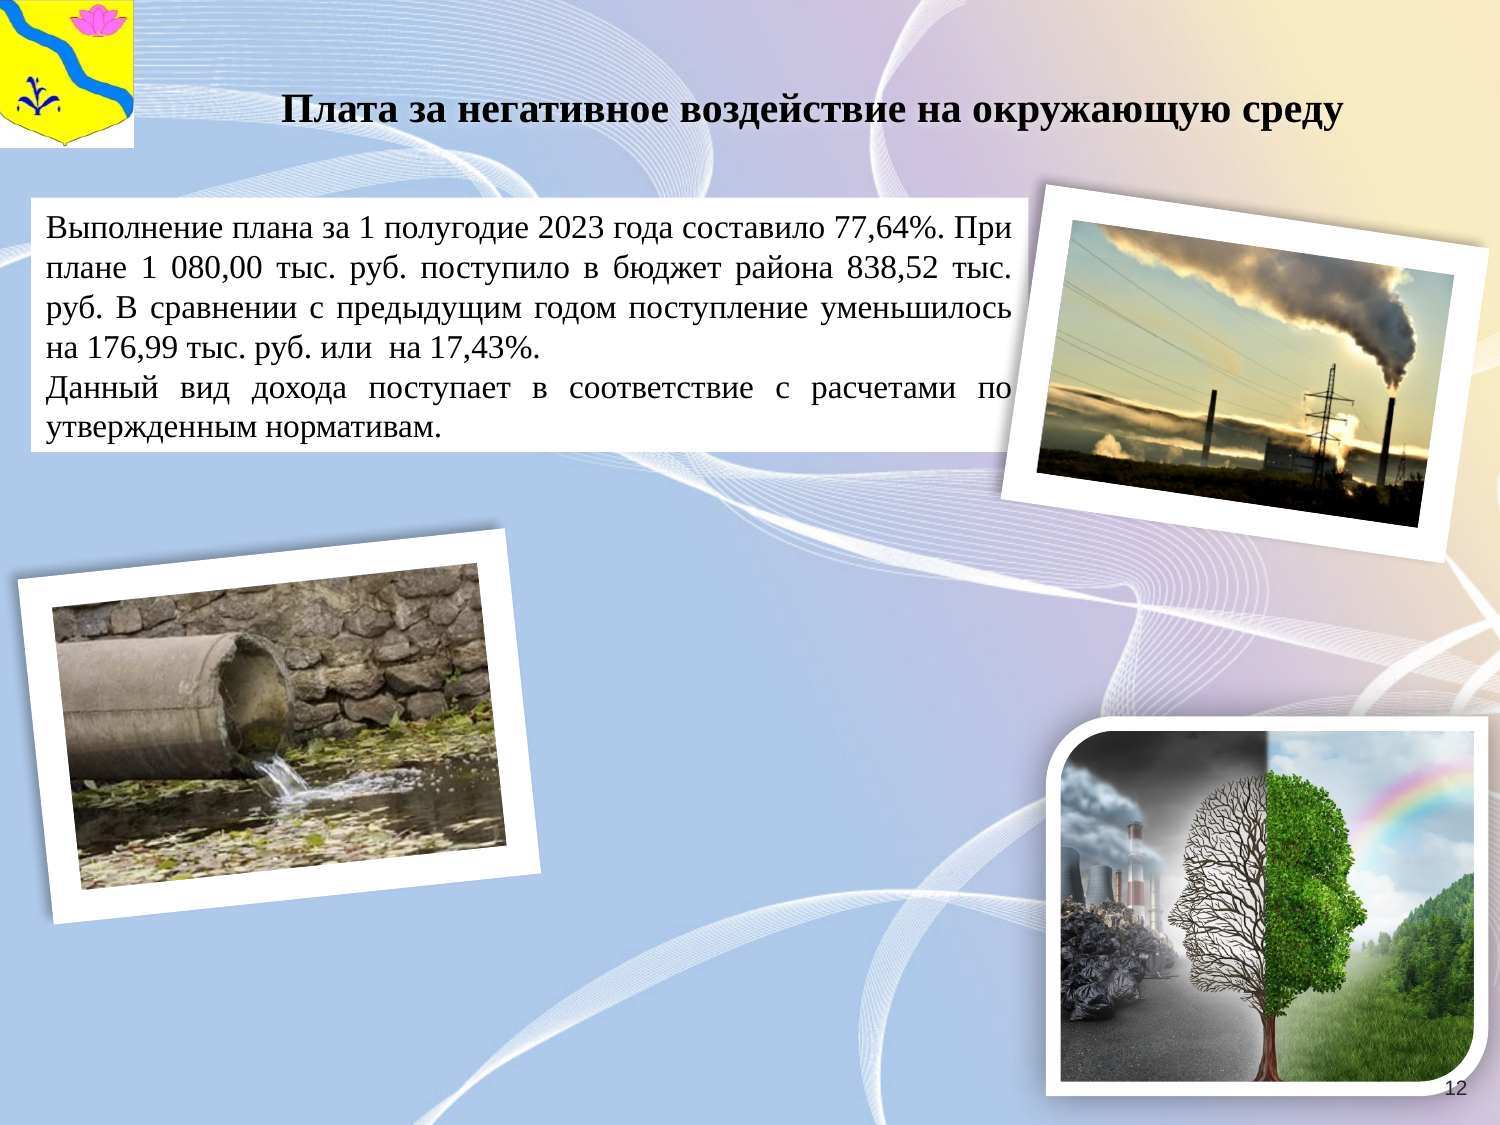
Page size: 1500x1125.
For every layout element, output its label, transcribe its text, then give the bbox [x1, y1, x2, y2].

slide_number 12 [1417, 1057, 1494, 1118]
text_box Выполнение плана за 1 полугодие 2023 года составило 77,64%. При плане 1 080,00 тыс. руб. поступило в бюджет района 838,52 тыс. руб. В сравнении с предыдущим годом поступление уменьшилось на 176,99 тыс. руб. или на 17,43%. Данный вид дохода поступает в соответствие с расчетами по утвержденным нормативам. [29, 196, 1031, 454]
title Плата за негативное воздействие на окружающую среду [149, 32, 1476, 179]
picture [0, 0, 1500, 1125]
